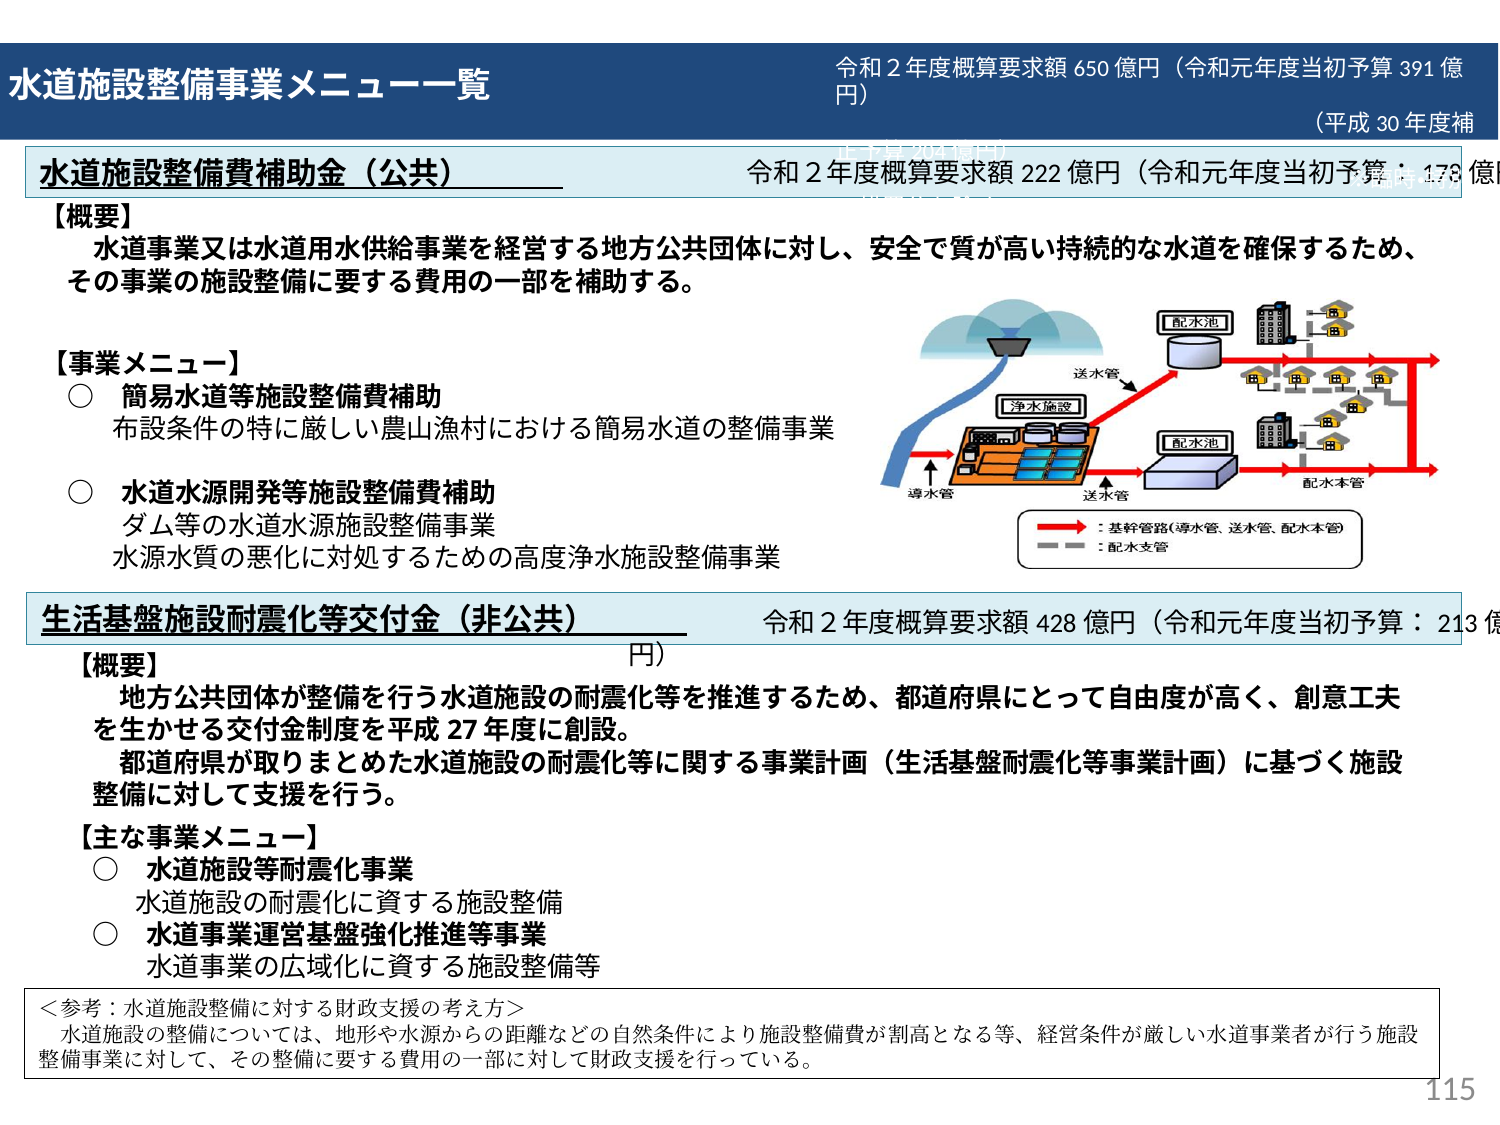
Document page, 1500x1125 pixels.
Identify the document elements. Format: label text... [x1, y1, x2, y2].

text_box 令和２年度概算要求額222億円（令和元年度当初予算：178億円） [651, 148, 820, 196]
text_box 水道施設整備費補助金（公共） [25, 146, 820, 192]
text_box 令和２年度概算要求額650億円（令和元年度当初予算391億円） （平成30年度補正予算204億円） ※臨時・特別の措置分を除く [820, 45, 1499, 255]
text_box 水道施設整備事業メニュー一覧 [0, 55, 820, 113]
text_box 【事業メニュー】 ○ 簡易水道等施設整備費補助 布設条件の特に厳しい農山漁村における簡易水道の整備事業 ○ 水道水源開発等施設整備費補助 ダム等の水道水源施設整備事業 水源水質の悪化に対処するための高度浄水施設整備事業 [26, 339, 958, 592]
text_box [26, 592, 1500, 1006]
text_box ＜参考：水道施設整備に対する財政支援の考え方＞ 水道施設の整備については、地形や水源からの距離などの自然条件により施設整備費が割高となる等、経営条件が厳しい水道事業者が行う施設整備事業に対して、その整備に要する費用の一部に対して財政支援を行っている。 [24, 1012, 1440, 1079]
slide_number 115 [1360, 1054, 1492, 1118]
picture [880, 298, 1441, 569]
text_box 【概要】 水道事業又は水道用水供給事業を経営する地方公共団体に対し、安全で質が高い持続的な水道を確保するため、 その事業の施設整備に要する費用の一部を補助する。 [25, 192, 1460, 304]
text_box [0, 41, 1500, 142]
